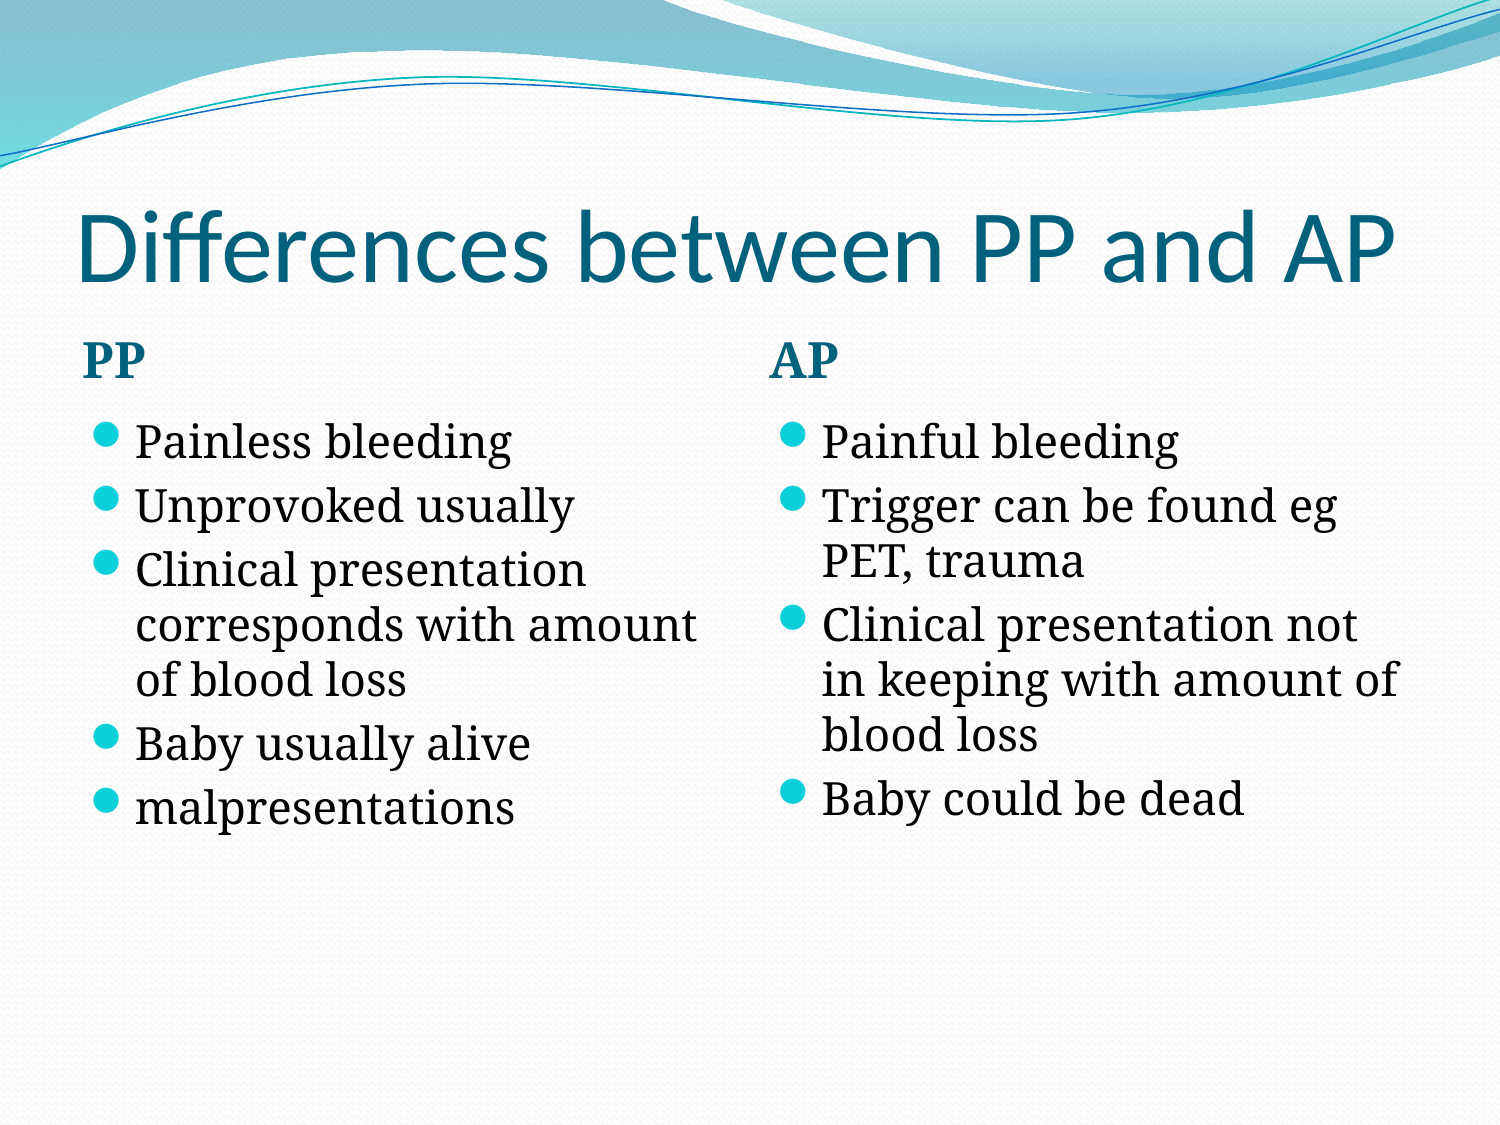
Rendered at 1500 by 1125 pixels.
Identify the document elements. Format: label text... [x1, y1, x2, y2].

list PP [75, 304, 738, 412]
title Differences between PP and AP [75, 115, 1425, 303]
list Painful bleeding Trigger can be found eg PET, trauma Clinical presentation not in keeping with amount of blood loss Baby could be dead [761, 412, 1425, 1044]
list Painless bleeding Unprovoked usually Clinical presentation corresponds with amount of blood loss Baby usually alive malpresentations [75, 412, 738, 1044]
list AP [761, 305, 1425, 412]
